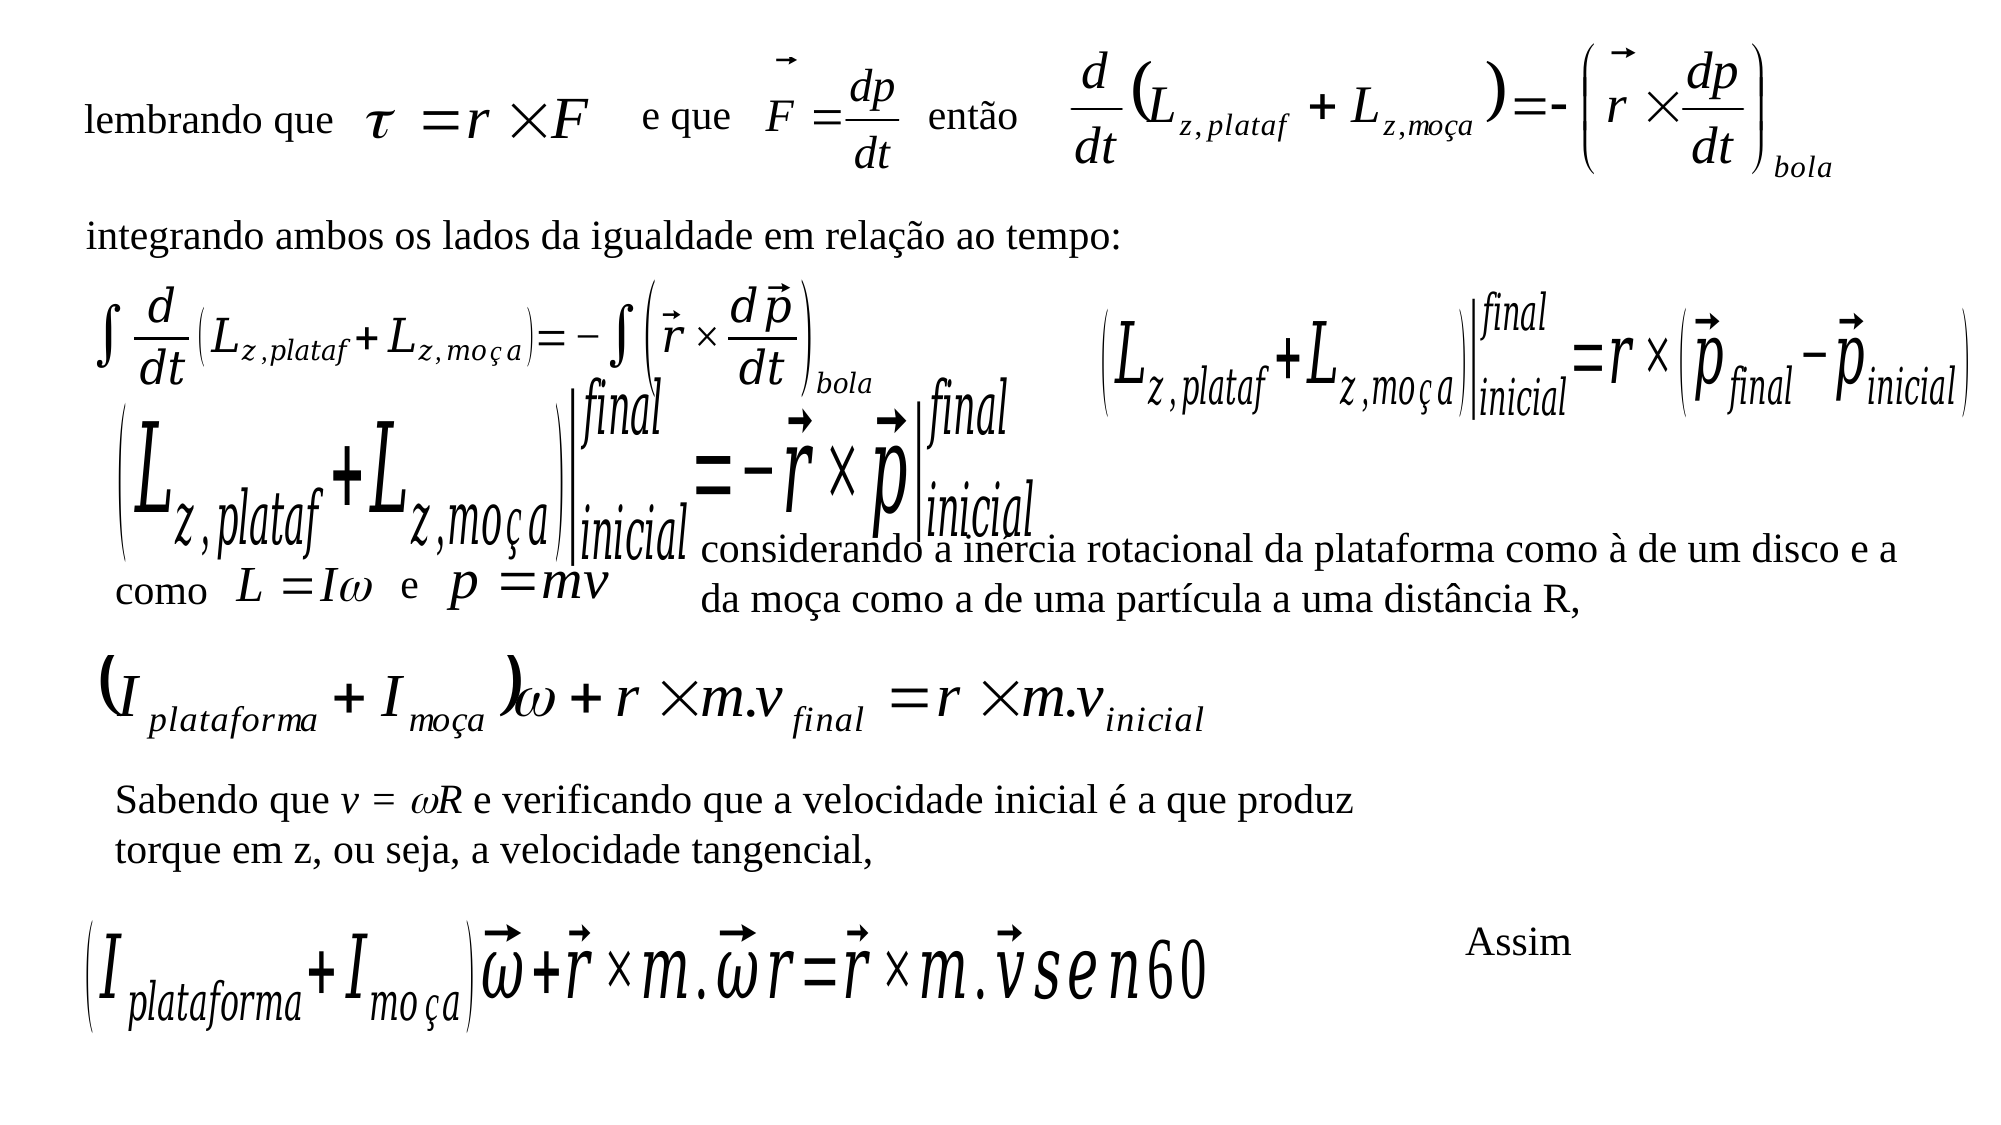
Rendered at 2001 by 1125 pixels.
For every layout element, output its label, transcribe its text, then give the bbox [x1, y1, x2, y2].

text_box integrando ambos os lados da igualdade em relação ao tempo: [70, 201, 1138, 266]
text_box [360, 68, 602, 154]
text_box como [100, 555, 224, 620]
text_box Assim [1450, 906, 1587, 972]
text_box considerando a inércia rotacional da plataforma como à de um disco e a da moça como a de uma partícula a uma distância R, [685, 513, 1939, 629]
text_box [227, 542, 381, 614]
text_box e [385, 549, 434, 615]
text_box então [913, 81, 1034, 146]
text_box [757, 57, 908, 178]
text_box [434, 547, 622, 622]
text_box e que [626, 81, 757, 146]
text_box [89, 655, 1214, 752]
text_box Sabendo que v = R e verificando que a velocidade inicial é a que produz torque em z, ou seja, a velocidade tangencial, [100, 764, 1461, 880]
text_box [1062, 34, 1838, 189]
text_box lembrando que [69, 84, 360, 150]
